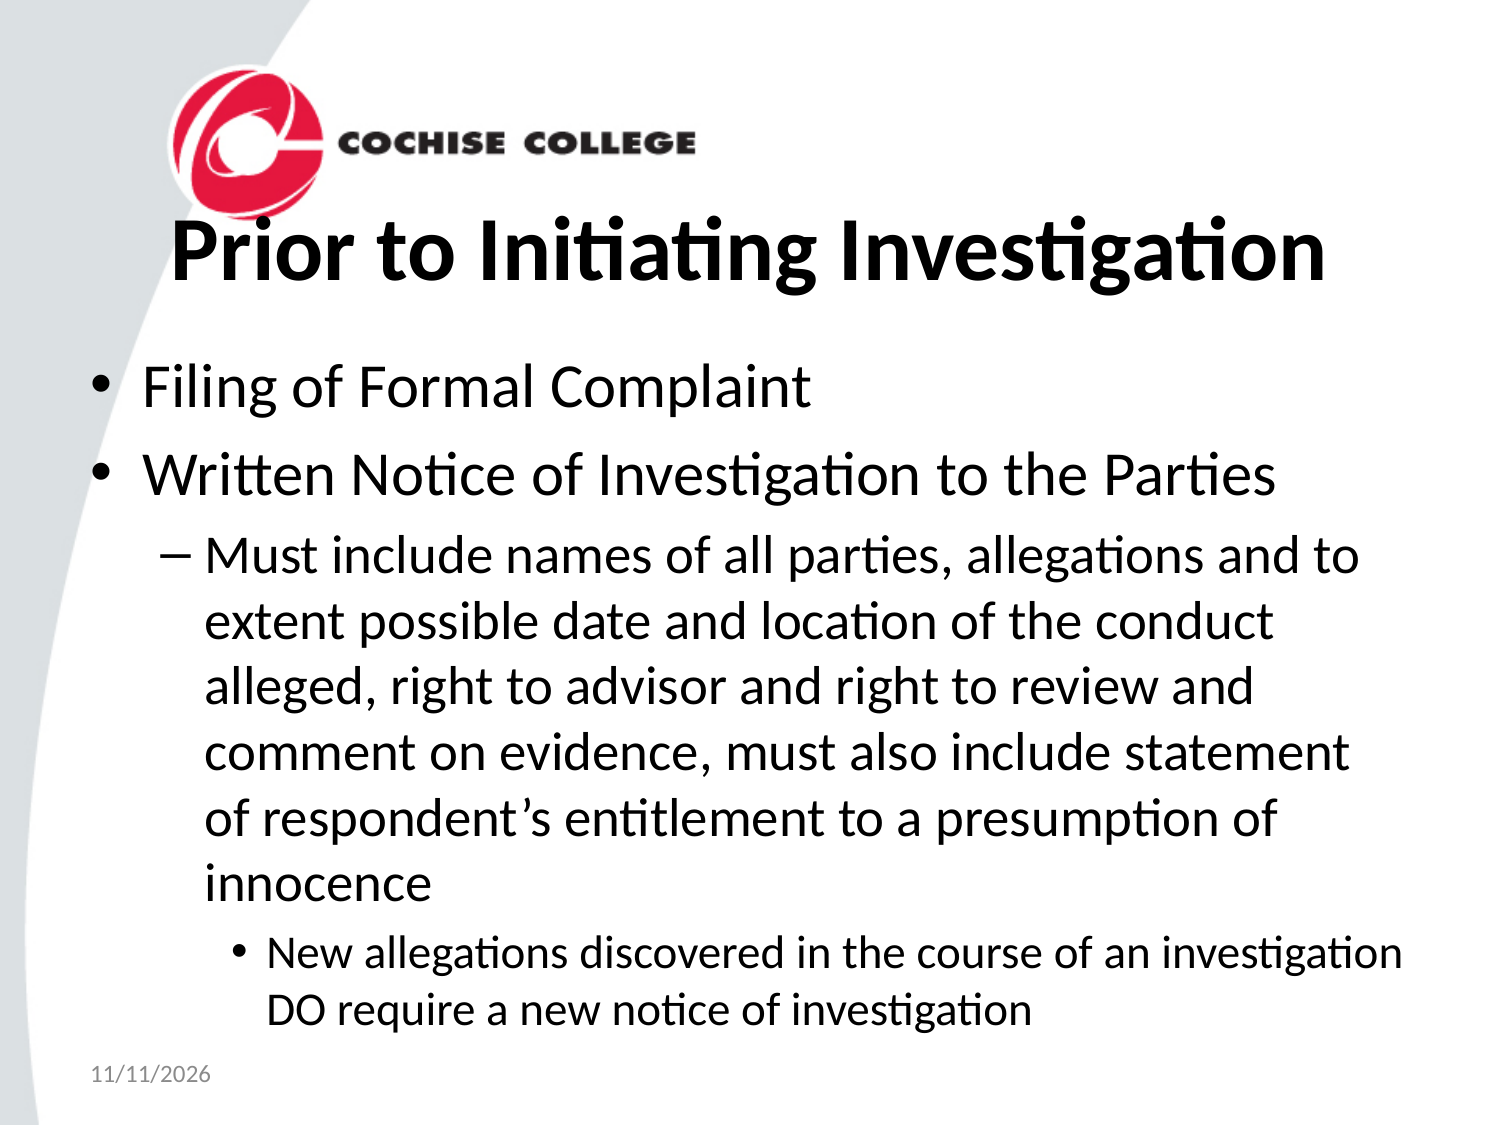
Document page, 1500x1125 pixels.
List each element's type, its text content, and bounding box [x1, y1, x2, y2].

title Prior to Initiating Investigation [75, 149, 1425, 337]
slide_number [75, 1042, 425, 1103]
picture [0, 0, 1500, 1125]
list Filing of Formal Complaint Written Notice of Investigation to the Parties Must include names of all parties, allegations and to extent possible date and location of the conduct alleged, right to advisor and right to review and comment on evidence, must also include statement of respondent’s entitlement to a presumption of innocence New allegations discovered in the course of an investigation DO require a new notice of investigation [75, 337, 1425, 1043]
